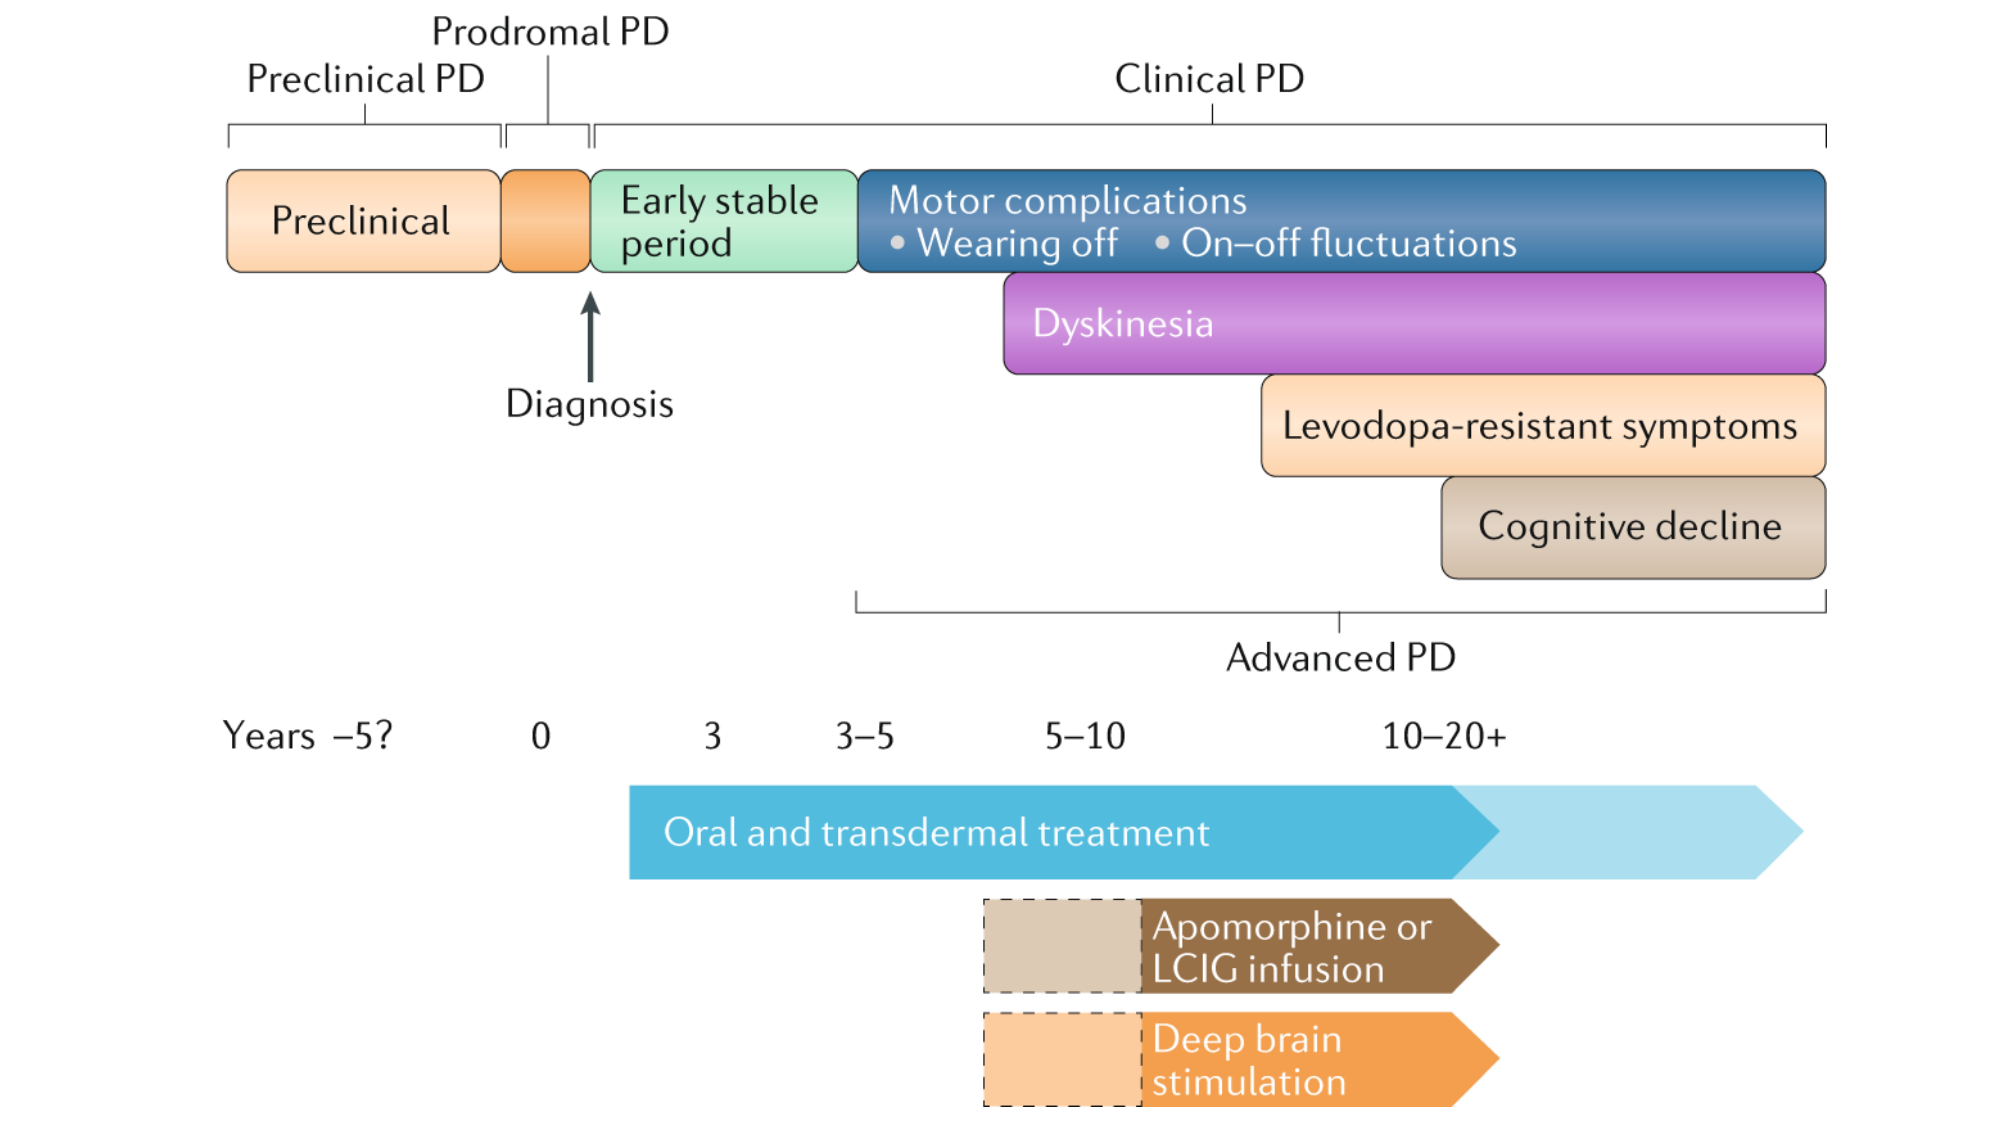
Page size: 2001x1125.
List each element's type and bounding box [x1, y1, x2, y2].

picture [222, 15, 1827, 1107]
